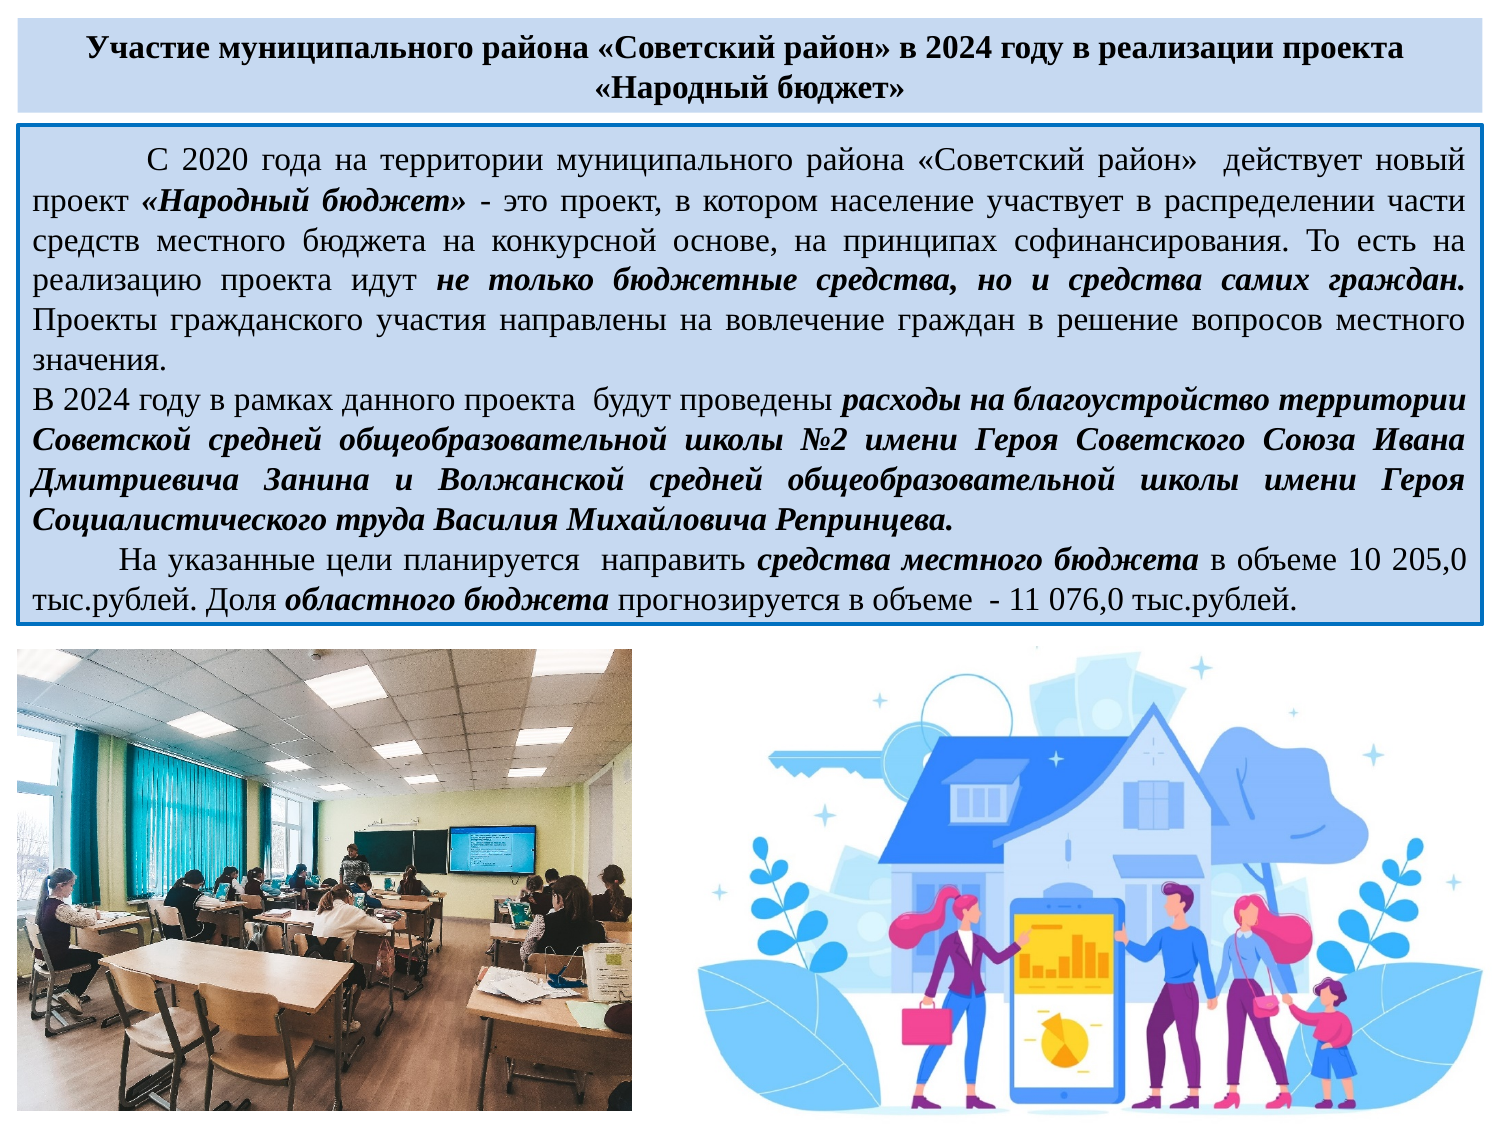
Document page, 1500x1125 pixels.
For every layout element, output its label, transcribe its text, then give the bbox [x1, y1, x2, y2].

text_box Участие муниципального района «Советский район» в 2024 году в реализации проекта «Народный бюджет» [17, 18, 1483, 113]
picture [17, 649, 633, 1111]
text_box С 2020 года на территории муниципального района «Советский район» действует новый проект «Народный бюджет» - это проект, в котором население участвует в распределении части средств местного бюджета на конкурсной основе, на принципах софинансирования. То есть на реализацию проекта идут не только бюджетные средства, но и средства самих граждан. Проекты гражданского участия направлены на вовлечение граждан в решение вопросов местного значения. В 2024 году в рамках данного проекта будут проведены расходы на благоустройство территории Советской средней общеобразовательной школы №2 имени Героя Советского Союза Ивана Дмитриевича Занина и Волжанской средней общеобразовательной школы имени Героя Социалистического труда Василия Михайловича Репринцева. На указанные цели планируется направить средства местного бюджета в объеме 10 205,0 тыс.рублей. Доля областного бюджета прогнозируется в объеме - 11 076,0 тыс.рублей. [16, 123, 1484, 626]
picture [681, 646, 1496, 1125]
